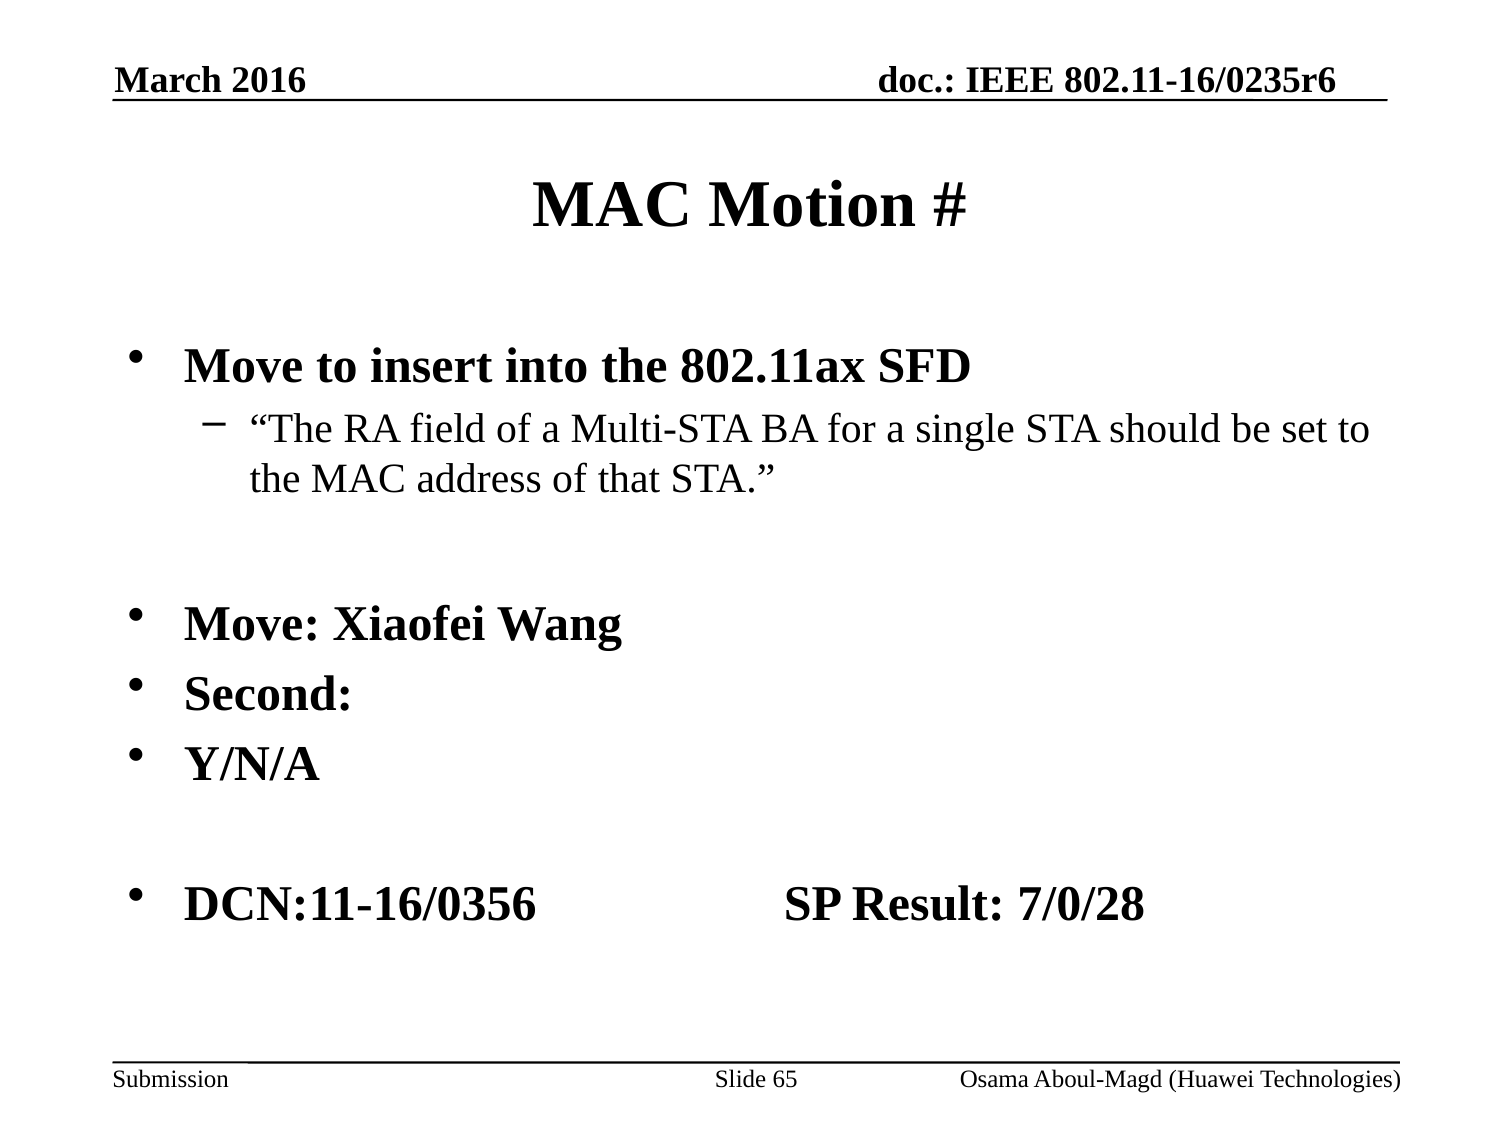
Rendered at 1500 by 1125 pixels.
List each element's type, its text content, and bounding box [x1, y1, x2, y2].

title MAC Motion # [112, 112, 1388, 288]
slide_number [114, 54, 309, 101]
slide_number Slide 65 [712, 1061, 800, 1093]
list Move to insert into the 802.11ax SFD “The RA field of a Multi-STA BA for a single STA should be set to the MAC address of that STA.” Move: Xiaofei Wang Second: Y/N/A DCN:11-16/0356 SP Result: 7/0/28 [112, 324, 1388, 1000]
footer Osama Aboul-Magd (Huawei Technologies) [831, 1061, 1402, 1093]
